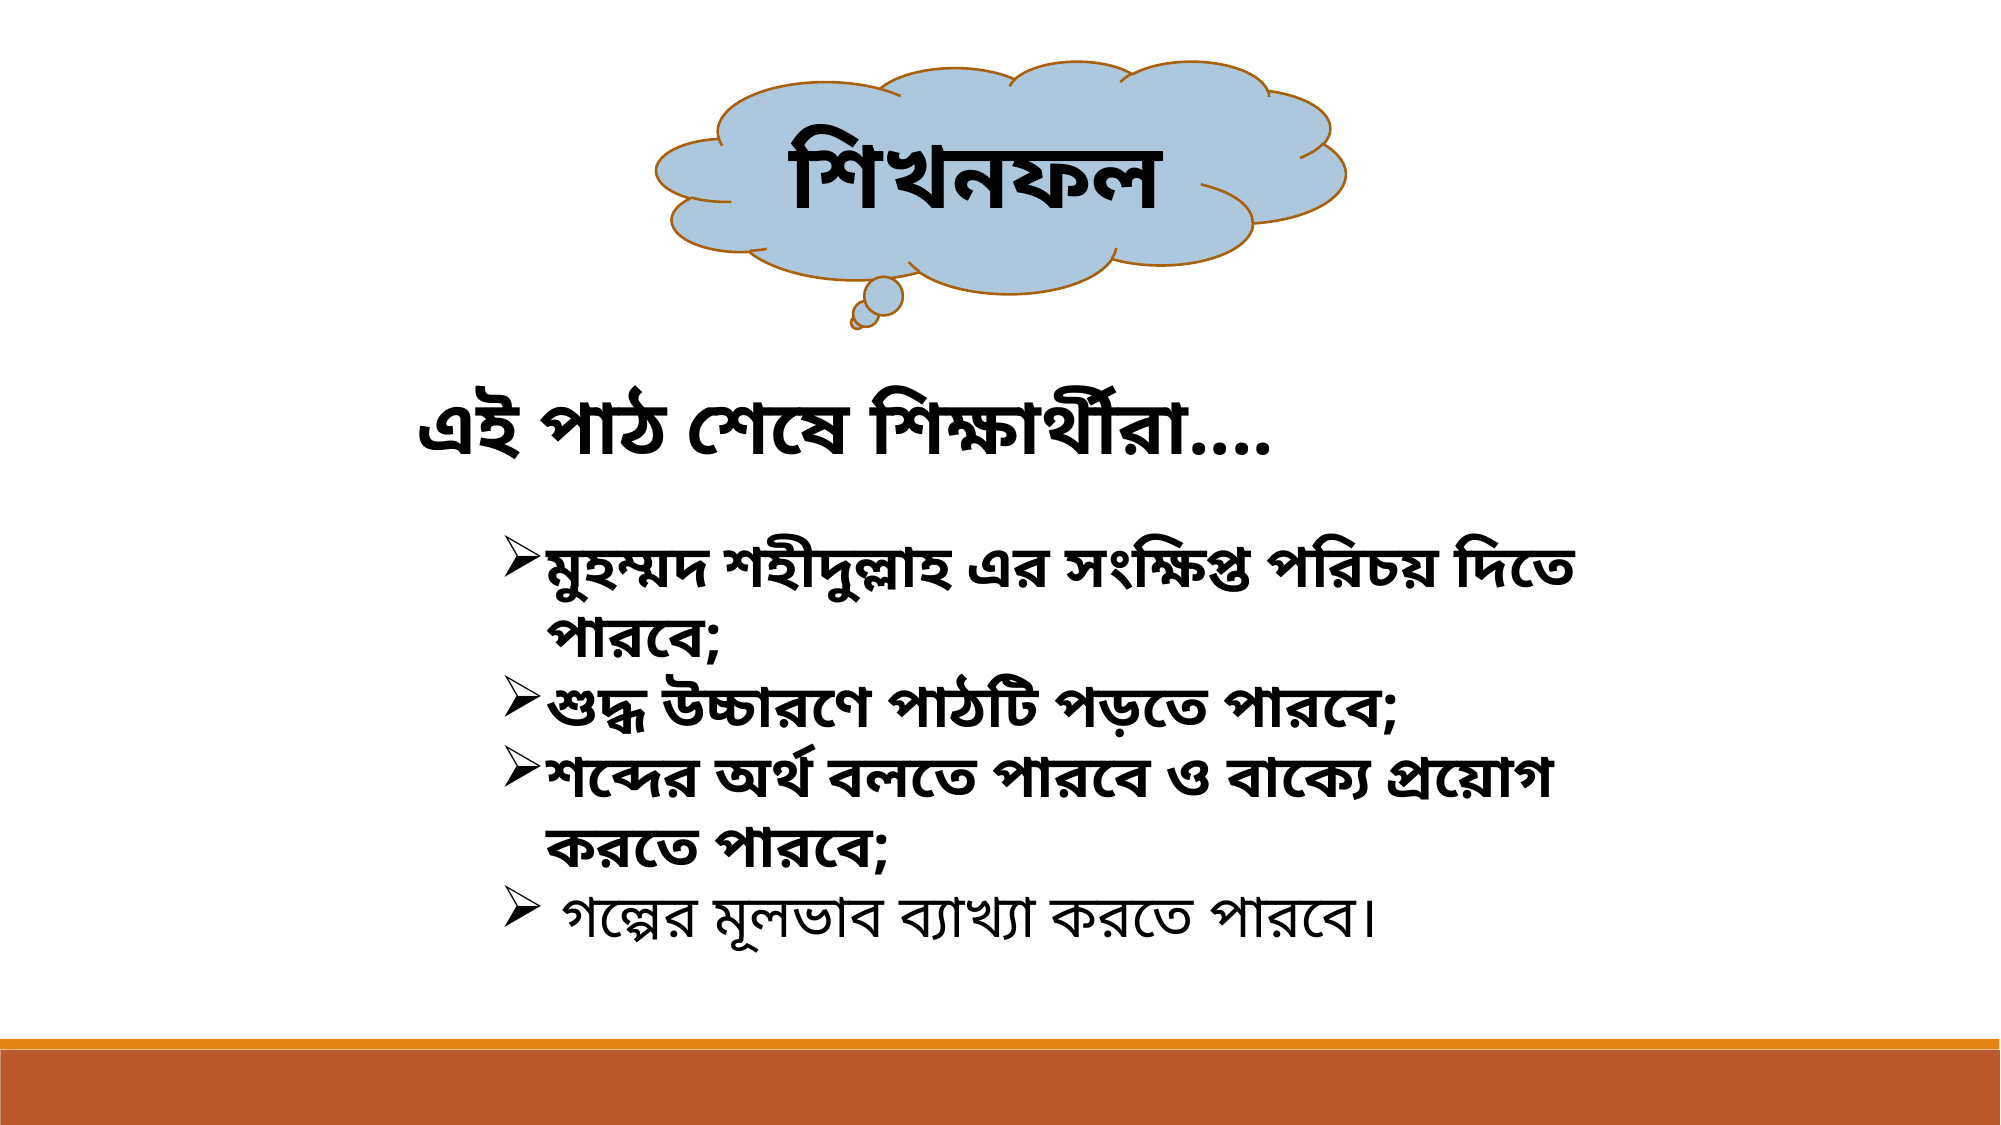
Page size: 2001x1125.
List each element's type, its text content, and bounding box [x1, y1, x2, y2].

text_box মুহম্মদ শহীদুল্লাহ এর সংক্ষিপ্ত পরিচয় দিতে পারবে; শুদ্ধ উচ্চারণে পাঠটি পড়তে পারবে; শব্দের অর্থ বলতে পারবে ও বাক্যে প্রয়োগ করতে পারবে; গল্পের মূলভাব ব্যাখ্যা করতে পারবে। [484, 521, 1646, 957]
text_box শিখনফল [654, 60, 1348, 331]
text_box এই পাঠ শেষে শিক্ষার্থীরা.... [345, 371, 1346, 477]
